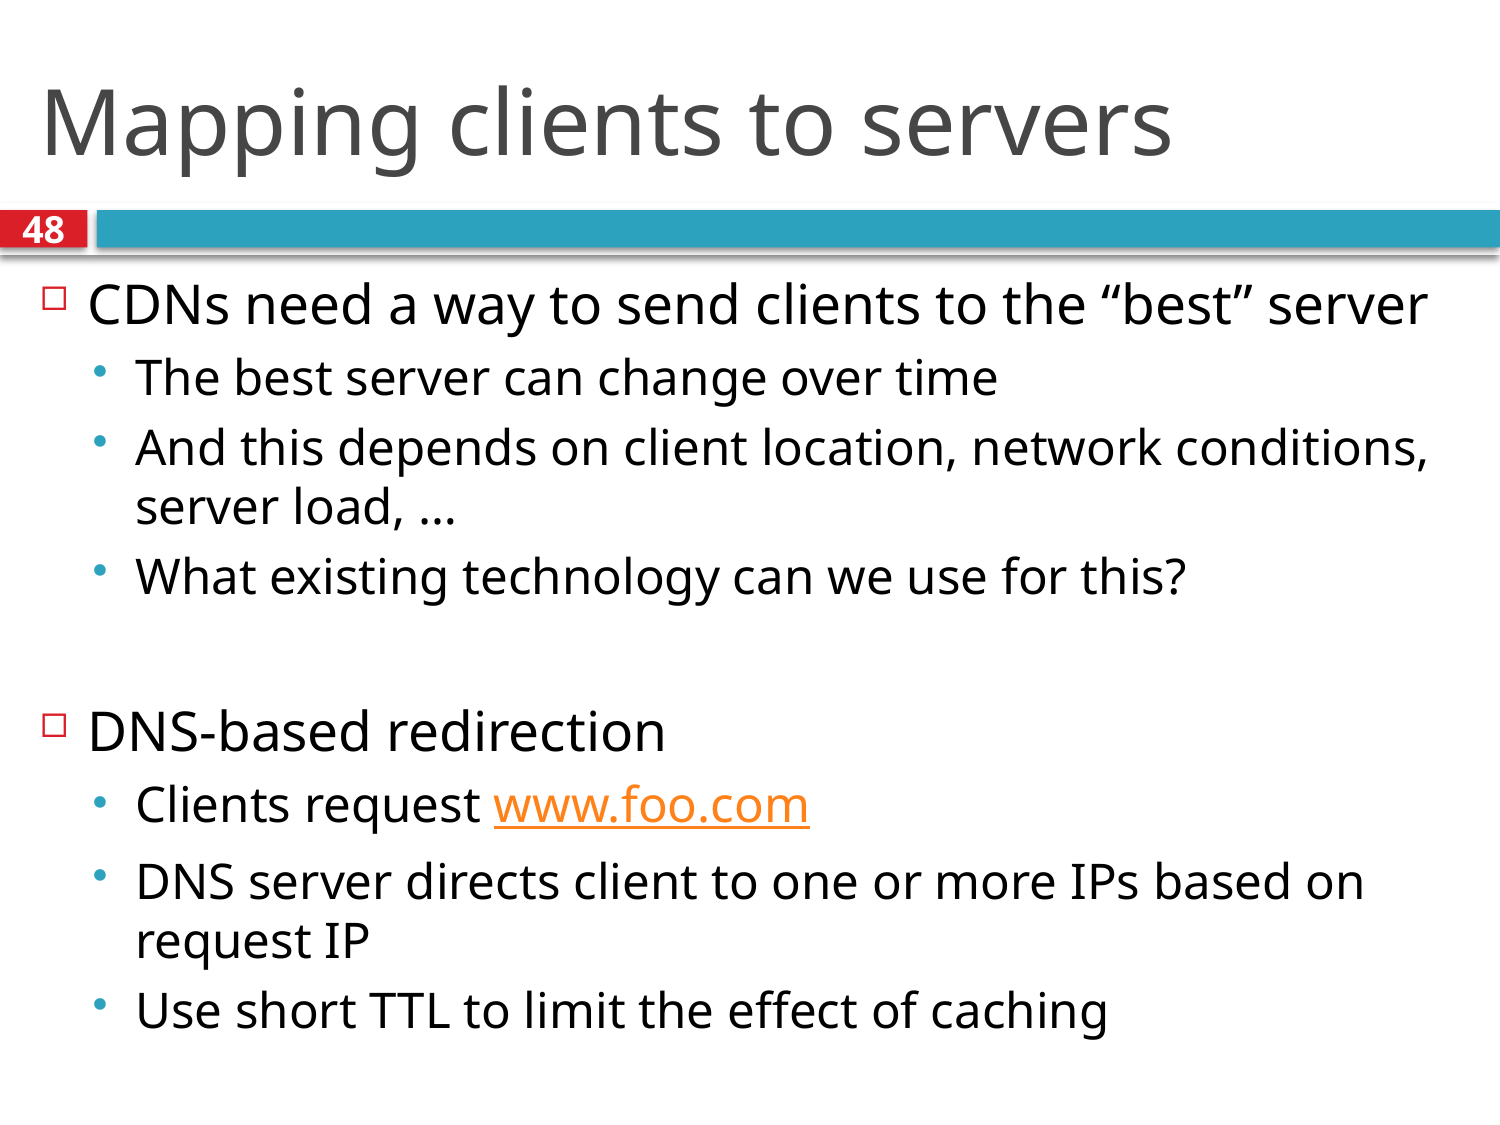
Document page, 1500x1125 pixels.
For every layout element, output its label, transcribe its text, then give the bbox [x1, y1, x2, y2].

title Mapping clients to servers [24, 37, 1475, 200]
list CDNs need a way to send clients to the “best” server The best server can change over time And this depends on client location, network conditions, server load, … What existing technology can we use for this? DNS-based redirection Clients request www.foo.com DNS server directs client to one or more IPs based on request IP Use short TTL to limit the effect of caching [24, 262, 1475, 1100]
slide_number 48 [0, 206, 88, 257]
